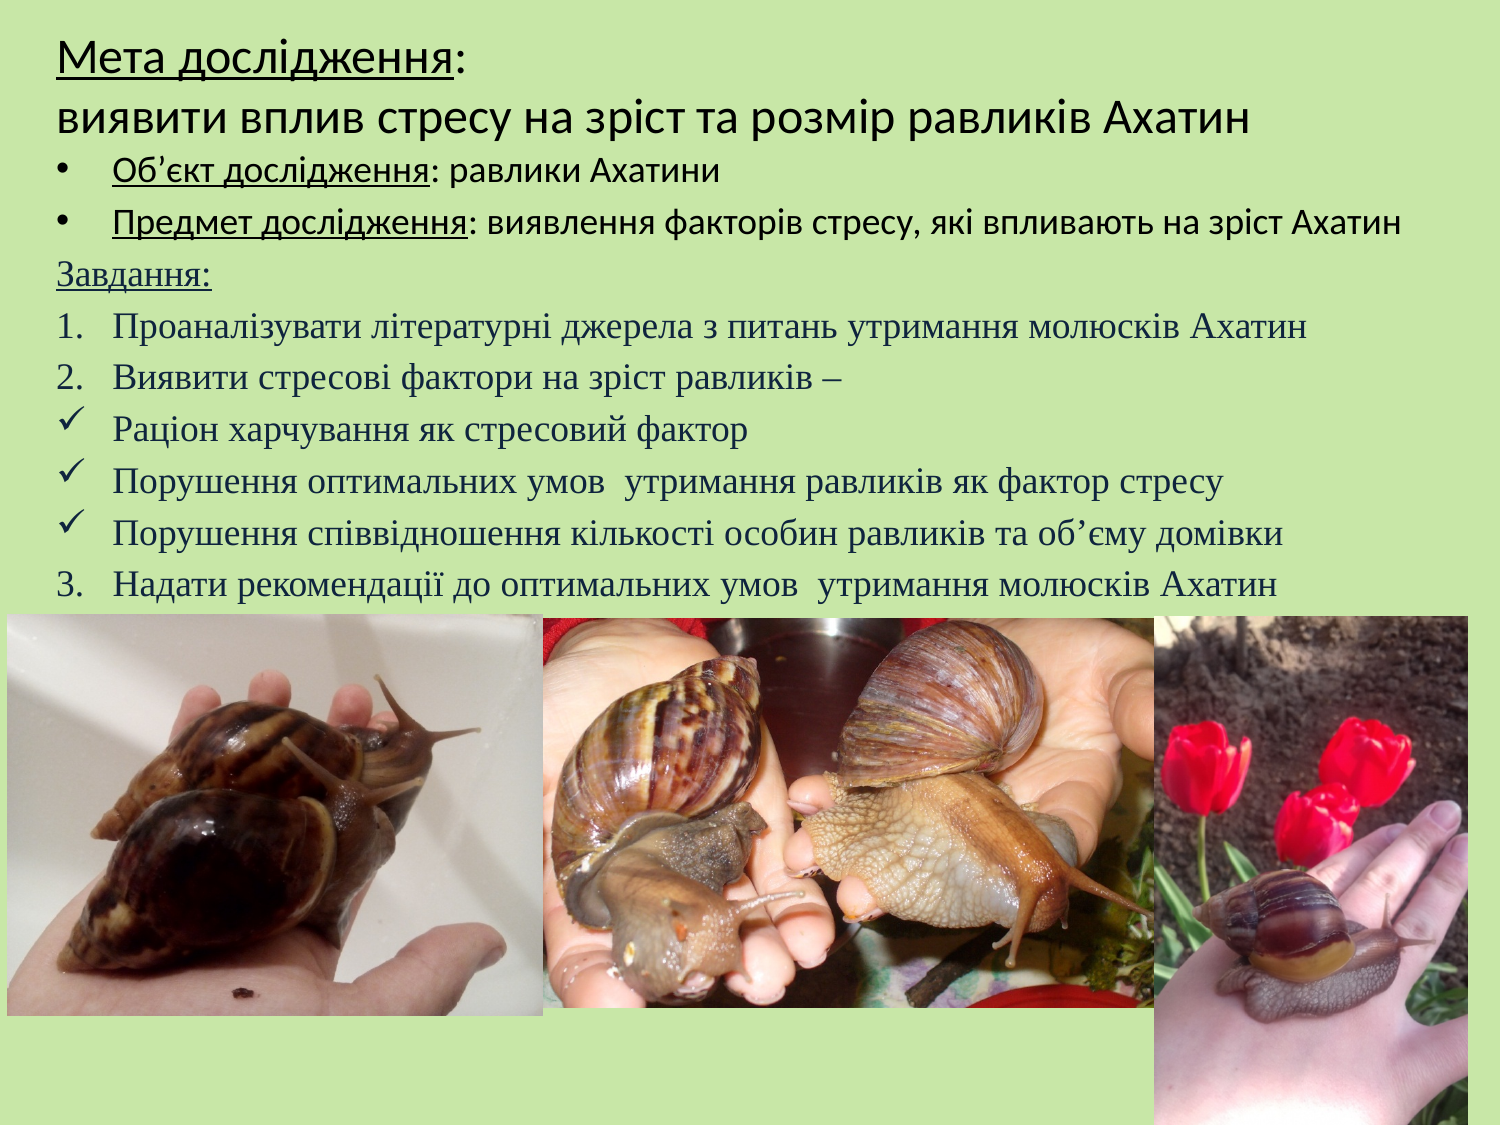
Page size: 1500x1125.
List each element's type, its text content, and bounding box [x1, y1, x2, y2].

text_box Об’єкт дослідження: равлики Ахатини Предмет дослідження: виявлення факторів стресу, які впливають на зріст Ахатин Завдання: Проаналізувати літературні джерела з питань утримання молюсків Ахатин Виявити стресові фактори на зріст равликів – Раціон харчування як стресовий фактор Порушення оптимальних умов утримання равликів як фактор стресу Порушення співвідношення кількості особин равликів та об’єму домівки 3. Надати рекомендації до оптимальних умов утримання молюсків Ахатин [41, 137, 1471, 612]
picture [7, 613, 1468, 1125]
title Мета дослідження: виявити вплив стресу на зріст та розмір равликів Ахатин [41, 19, 1500, 149]
